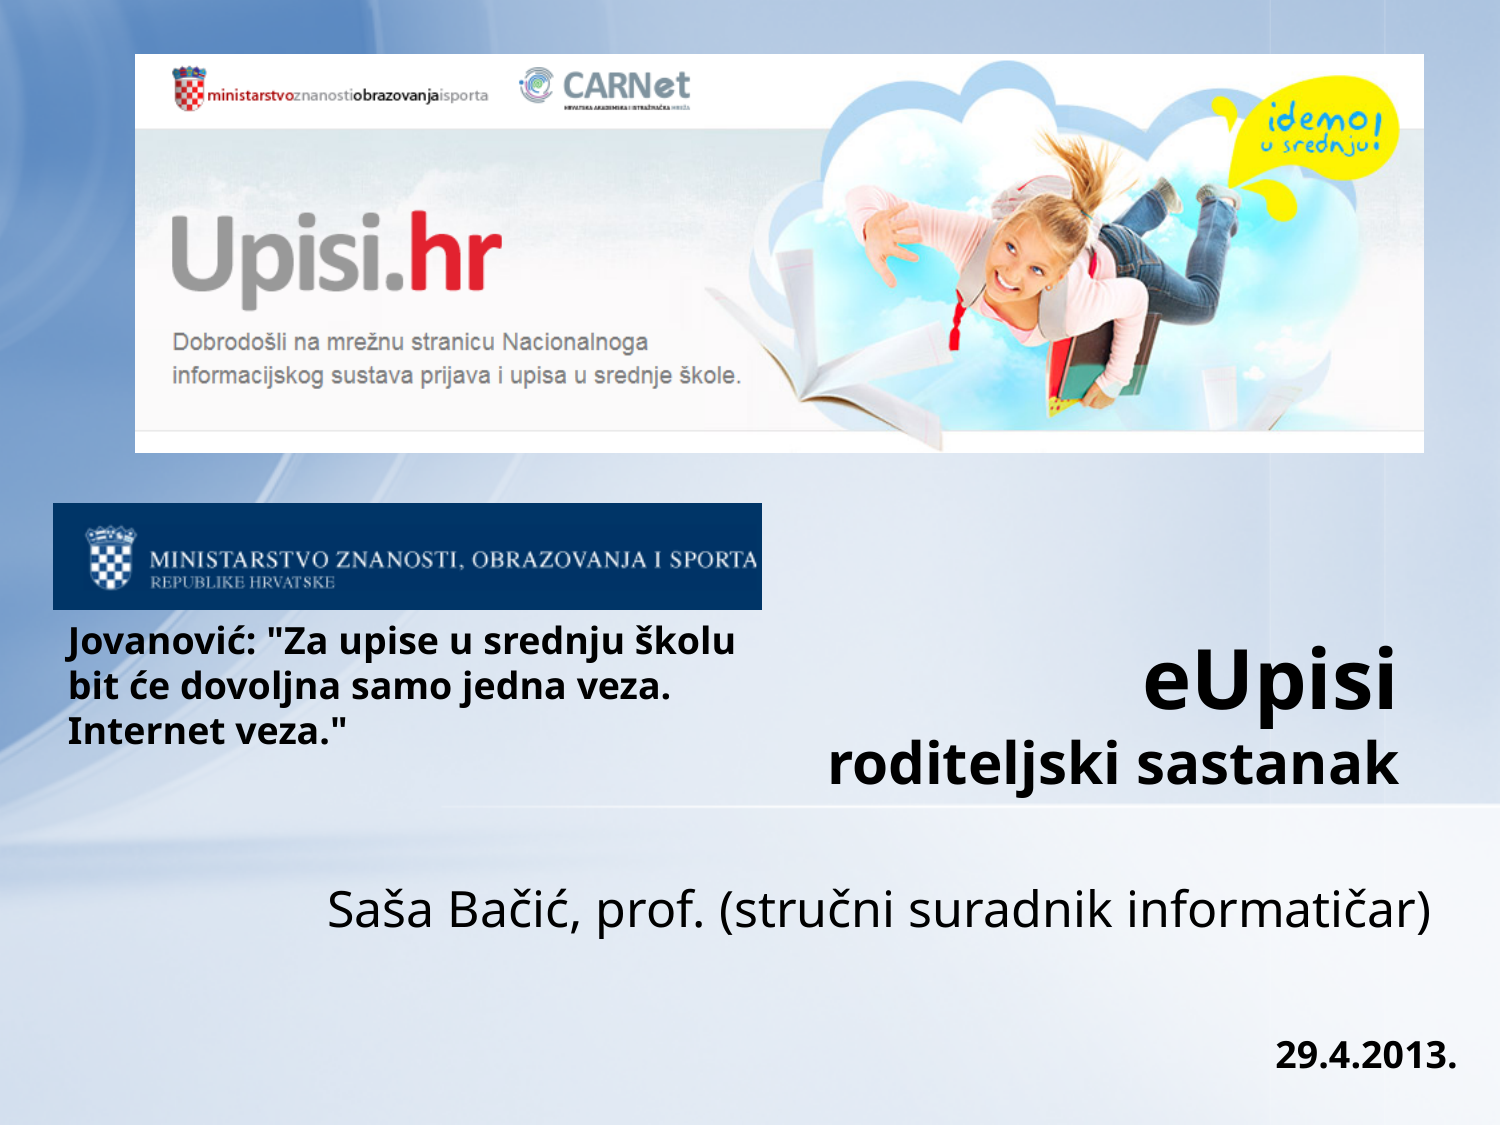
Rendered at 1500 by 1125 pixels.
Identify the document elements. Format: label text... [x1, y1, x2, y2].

title eUpisi roditeljski sastanak [762, 562, 1415, 804]
picture [0, 0, 1500, 1125]
subtitle Saša Bačić, prof. (stručni suradnik informatičar) [64, 869, 1447, 1087]
footer 29.4.2013. [998, 1023, 1473, 1102]
text_box Jovanović: "Za upise u srednju školu bit će dovoljna samo jedna veza. Internet veza." [53, 622, 762, 805]
